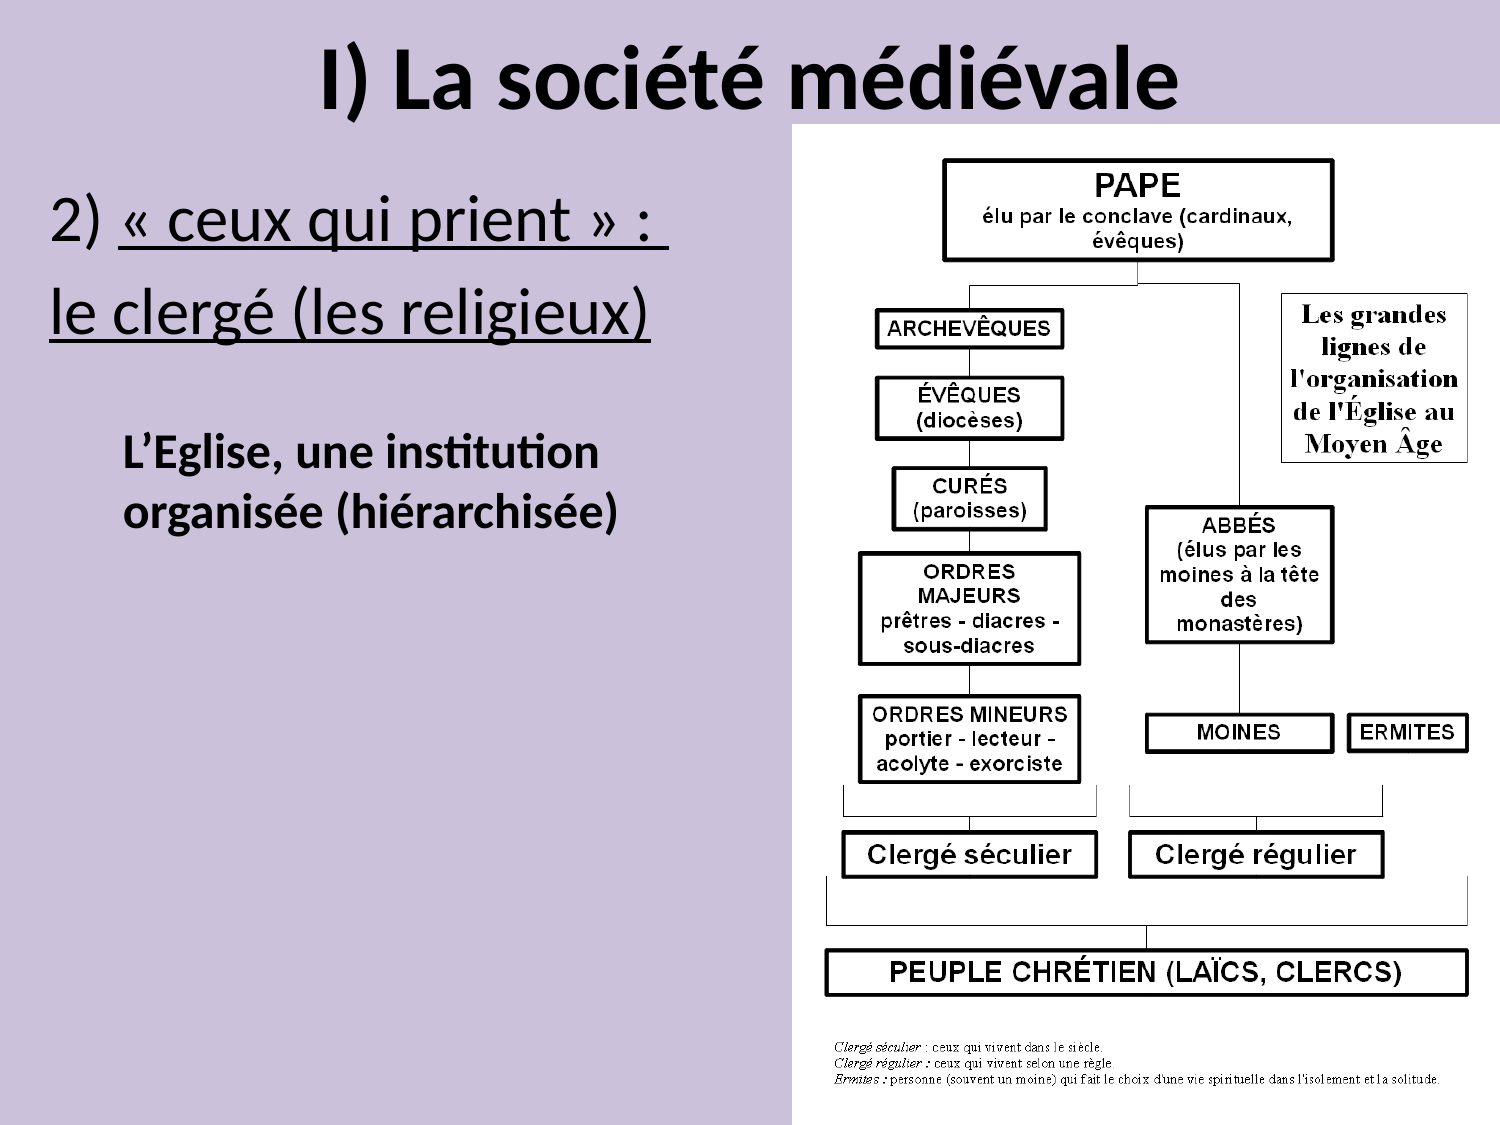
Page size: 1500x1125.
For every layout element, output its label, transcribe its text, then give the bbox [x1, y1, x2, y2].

list 2) « ceux qui prient » : le clergé (les religieux) [34, 167, 787, 1005]
title I) La société médiévale [75, 0, 1425, 147]
text_box L’Eglise, une institution organisée (hiérarchisée) [108, 411, 759, 546]
picture [792, 124, 1500, 1125]
